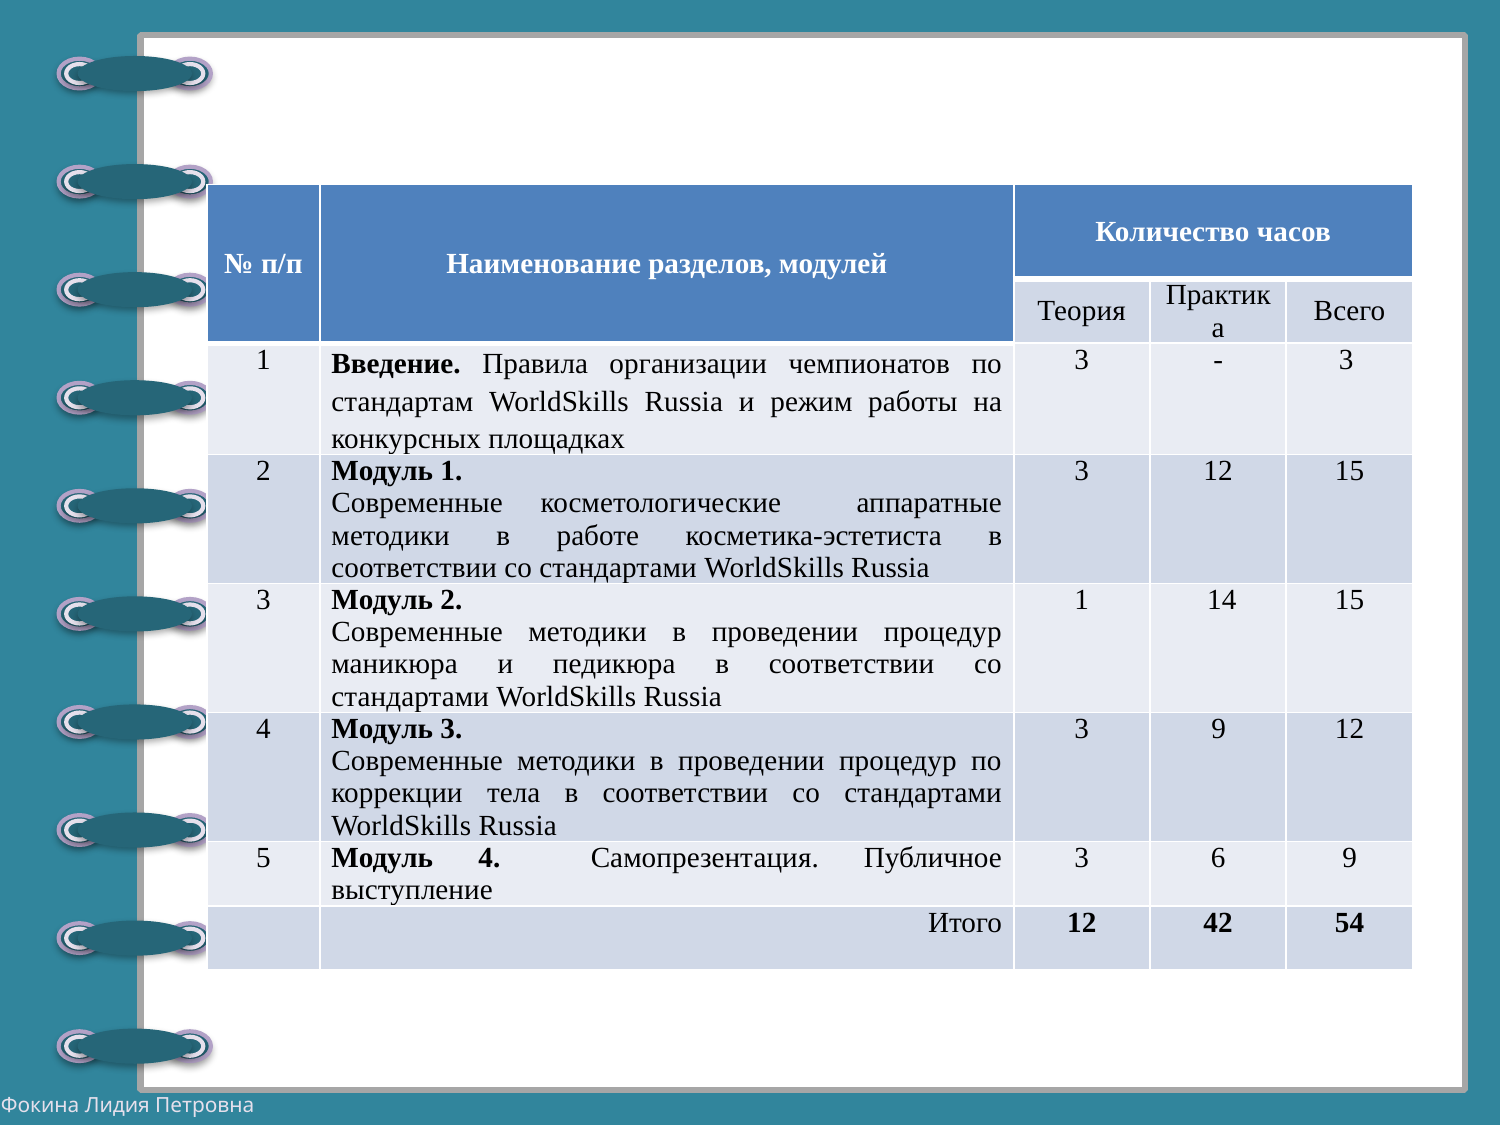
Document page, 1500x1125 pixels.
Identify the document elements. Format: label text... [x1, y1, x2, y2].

table_cell 3 [1015, 842, 1149, 905]
table_cell 3 [1015, 344, 1149, 454]
table_cell Модуль 2. Современные методики в проведении процедур маникюра и педикюра в соответствии со стандартами WorldSkills Russia [321, 584, 1013, 712]
table_header Количество часов [1015, 185, 1412, 276]
table_cell 5 [208, 842, 319, 905]
table_cell 1 [208, 346, 319, 454]
table_cell 9 [1287, 842, 1412, 905]
table_cell 2 [208, 455, 319, 583]
table_cell 9 [1151, 713, 1285, 841]
table_cell Модуль 4. Самопрезентация. Публичное выступление [321, 842, 1013, 905]
table_cell 12 [1287, 713, 1412, 841]
table_cell 14 [1151, 584, 1285, 712]
table_cell 4 [208, 713, 319, 841]
table_cell 3 [1015, 455, 1149, 583]
table_cell Теория [1015, 282, 1149, 342]
table_cell Введение. Правила организации чемпионатов по стандартам WorldSkills Russia и режим работы на конкурсных площадках [321, 346, 1013, 454]
table_cell Модуль 1. Современные косметологические аппаратные методики в работе косметика-эстетиста в соответствии со стандартами WorldSkills Russia [321, 455, 1013, 583]
table_header № п/п [208, 185, 319, 341]
table_cell Итого [321, 907, 1013, 969]
table_cell - [1151, 344, 1285, 454]
table_cell 42 [1151, 907, 1285, 969]
table_cell 12 [1015, 907, 1149, 969]
table_cell [208, 907, 319, 969]
table_cell Модуль 3. Современные методики в проведении процедур по коррекции тела в соответствии со стандартами WorldSkills Russia [321, 713, 1013, 841]
table_cell 15 [1287, 455, 1412, 583]
table_cell 54 [1287, 907, 1412, 969]
table_cell 12 [1151, 455, 1285, 583]
table_cell 1 [1015, 584, 1149, 712]
table_cell 15 [1287, 584, 1412, 712]
table_cell Практика [1151, 282, 1285, 342]
table_cell 3 [1015, 713, 1149, 841]
table_cell Всего [1287, 282, 1412, 342]
table_cell 3 [1287, 344, 1412, 454]
table_cell 3 [208, 584, 319, 712]
table_cell 6 [1151, 842, 1285, 905]
table_header Наименование разделов, модулей [321, 185, 1013, 341]
